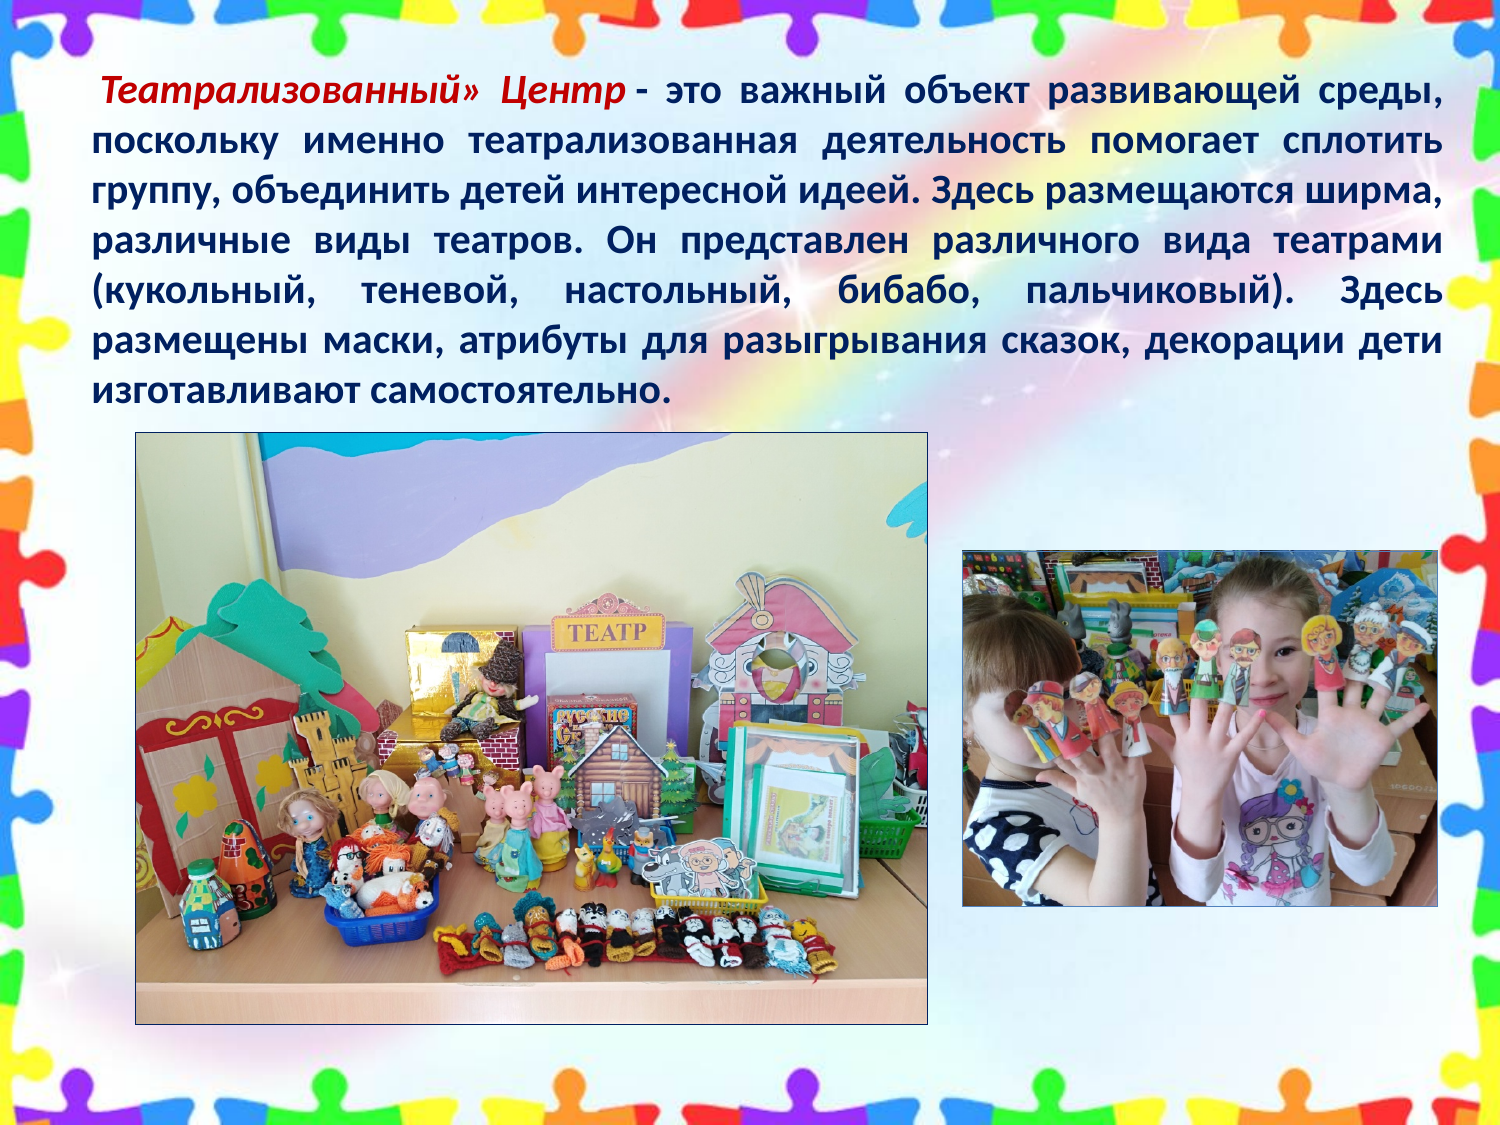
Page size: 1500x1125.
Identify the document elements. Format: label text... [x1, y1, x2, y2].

text_box Театрализованный» Центр - это важный объект развивающей среды, поскольку именно театрализованная деятельность помогает сплотить группу, объединить детей интересной идеей. Здесь размещаются ширма, различные виды театров. Он представлен различного вида театрами (кукольный, теневой, настольный, бибабо, пальчиковый). Здесь размещены маски, атрибуты для разыгрывания сказок, декорации дети изготавливают самостоятельно. [76, 54, 1459, 420]
picture [0, 0, 1500, 1125]
